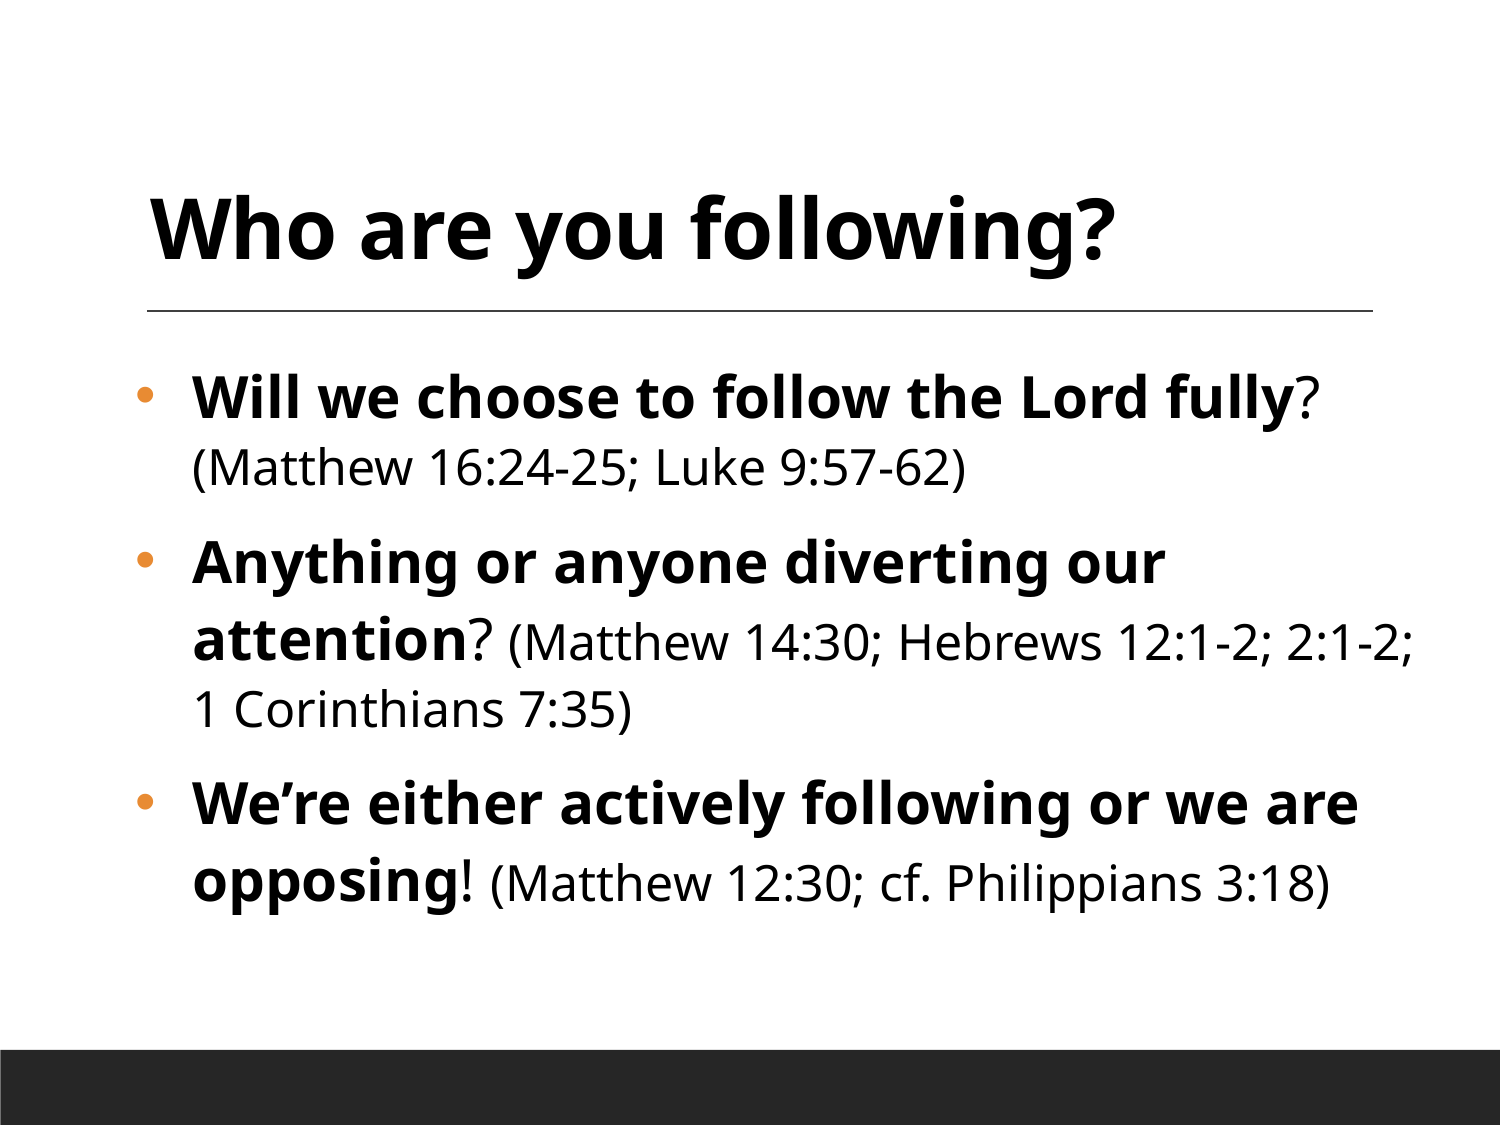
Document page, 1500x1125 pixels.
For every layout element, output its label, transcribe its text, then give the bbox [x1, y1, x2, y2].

title Who are you following? [135, 82, 1373, 285]
list Will we choose to follow the Lord fully? (Matthew 16:24-25; Luke 9:57-62) Anything or anyone diverting our attention? (Matthew 14:30; Hebrews 12:1-2; 2:1-2; 1 Corinthians 7:35) We’re either actively following or we are opposing! (Matthew 12:30; cf. Philippians 3:18) [135, 345, 1466, 999]
